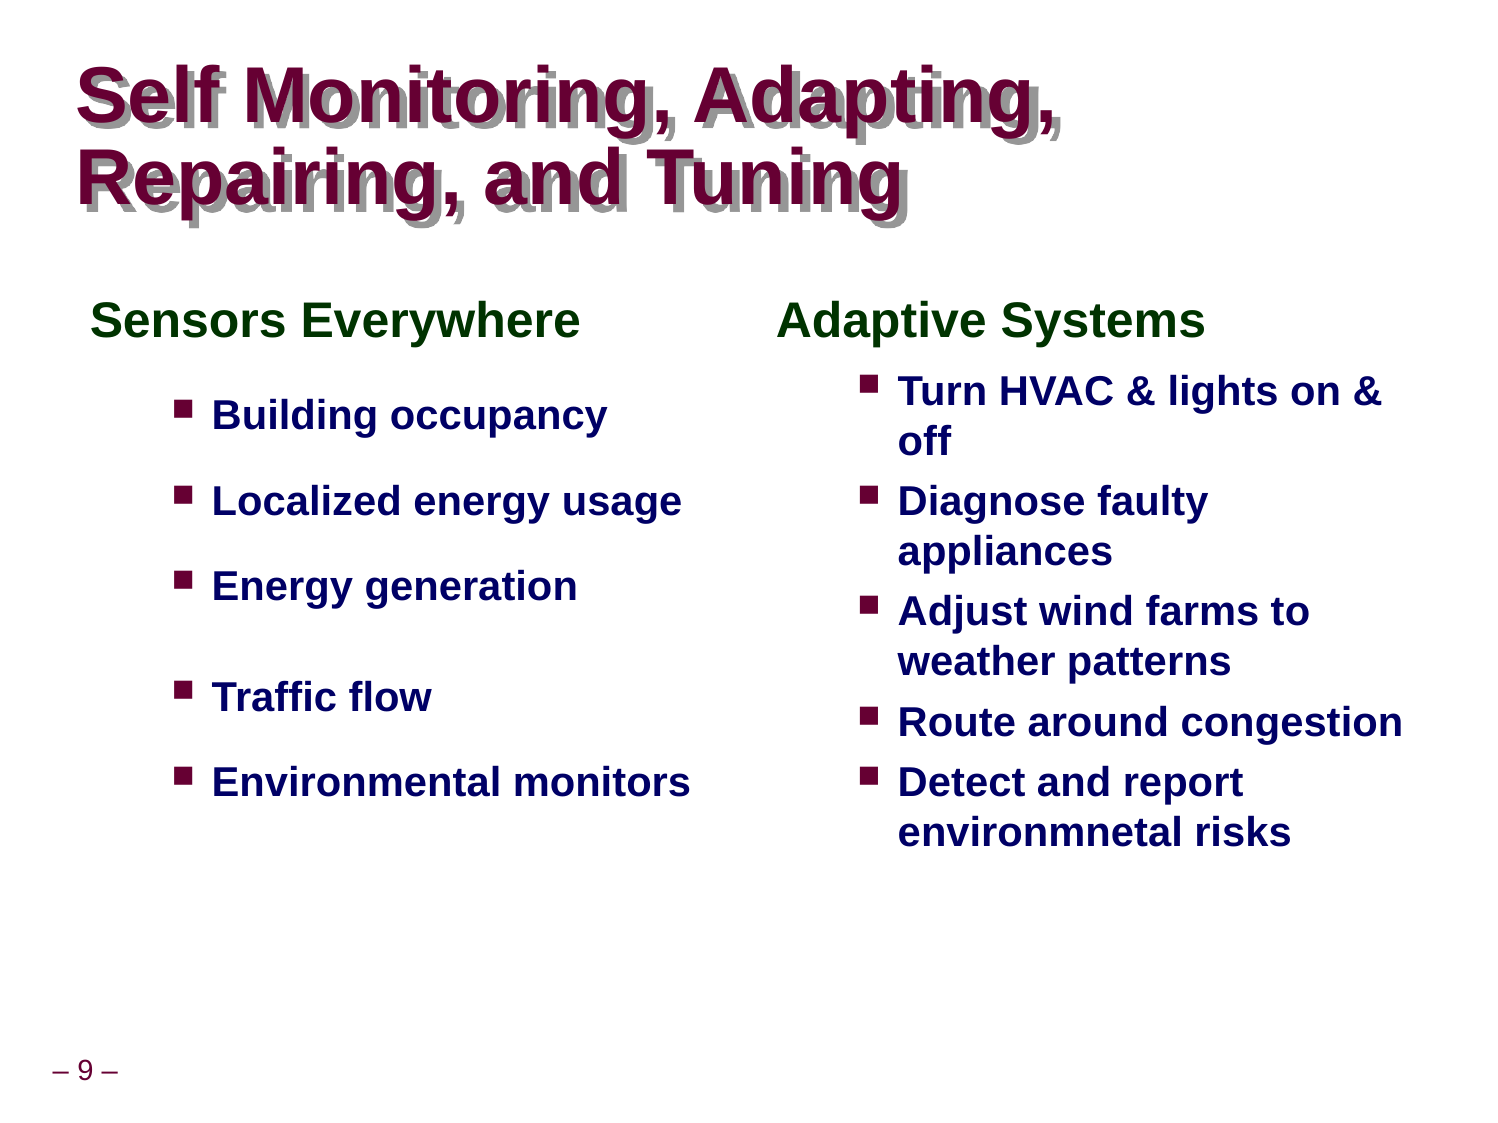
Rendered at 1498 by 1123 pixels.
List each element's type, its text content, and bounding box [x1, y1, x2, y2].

list Building occupancy Localized energy usage Energy generation Traffic flow Environmental monitors [74, 355, 737, 1004]
list Sensors Everywhere [74, 251, 737, 355]
list Adaptive Systems [760, 251, 1424, 355]
title Self Monitoring, Adapting, Repairing, and Tuning [74, 44, 1424, 233]
list Turn HVAC & lights on & off Diagnose faulty appliances Adjust wind farms to weather patterns Route around congestion Detect and report environmnetal risks [760, 355, 1424, 1004]
